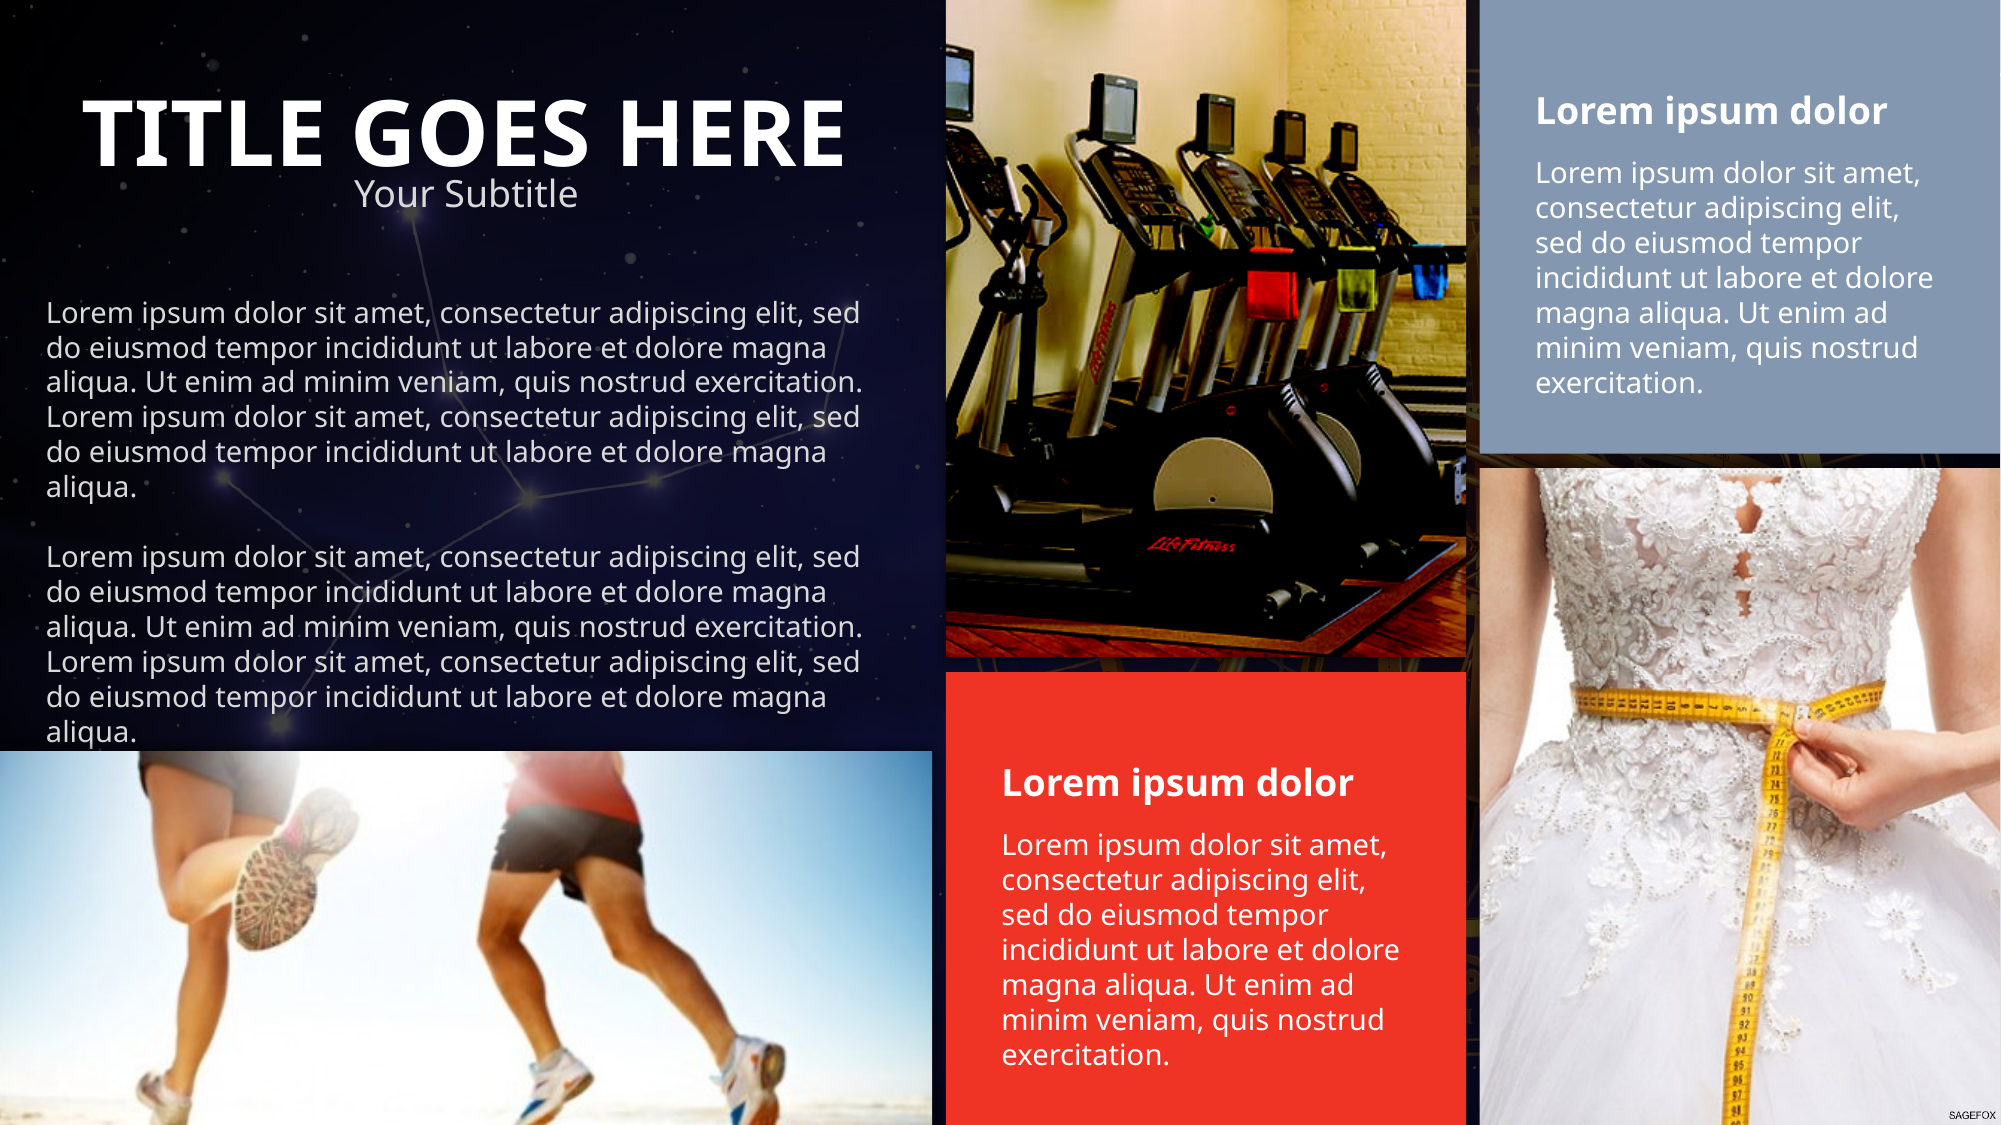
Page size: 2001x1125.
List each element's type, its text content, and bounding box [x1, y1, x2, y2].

text_box Lorem ipsum dolor sit amet, consectetur adipiscing elit, sed do eiusmod tempor incididunt ut labore et dolore magna aliqua. Ut enim ad minim veniam, quis nostrud exercitation. Lorem ipsum dolor sit amet, consectetur adipiscing elit, sed do eiusmod tempor incididunt ut labore et dolore magna aliqua. Lorem ipsum dolor sit amet, consectetur adipiscing elit, sed do eiusmod tempor incididunt ut labore et dolore magna aliqua. Ut enim ad minim veniam, quis nostrud exercitation. Lorem ipsum dolor sit amet, consectetur adipiscing elit, sed do eiusmod tempor incididunt ut labore et dolore magna aliqua. [31, 286, 918, 741]
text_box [13, 66, 918, 224]
text_box [0, 751, 933, 1125]
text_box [1520, 79, 1960, 375]
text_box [986, 751, 1426, 1047]
text_box [945, 671, 1467, 1125]
picture [0, 0, 2001, 1125]
text_box [945, 0, 1467, 657]
text_box [1479, 468, 2000, 1125]
text_box [1479, 0, 2000, 455]
